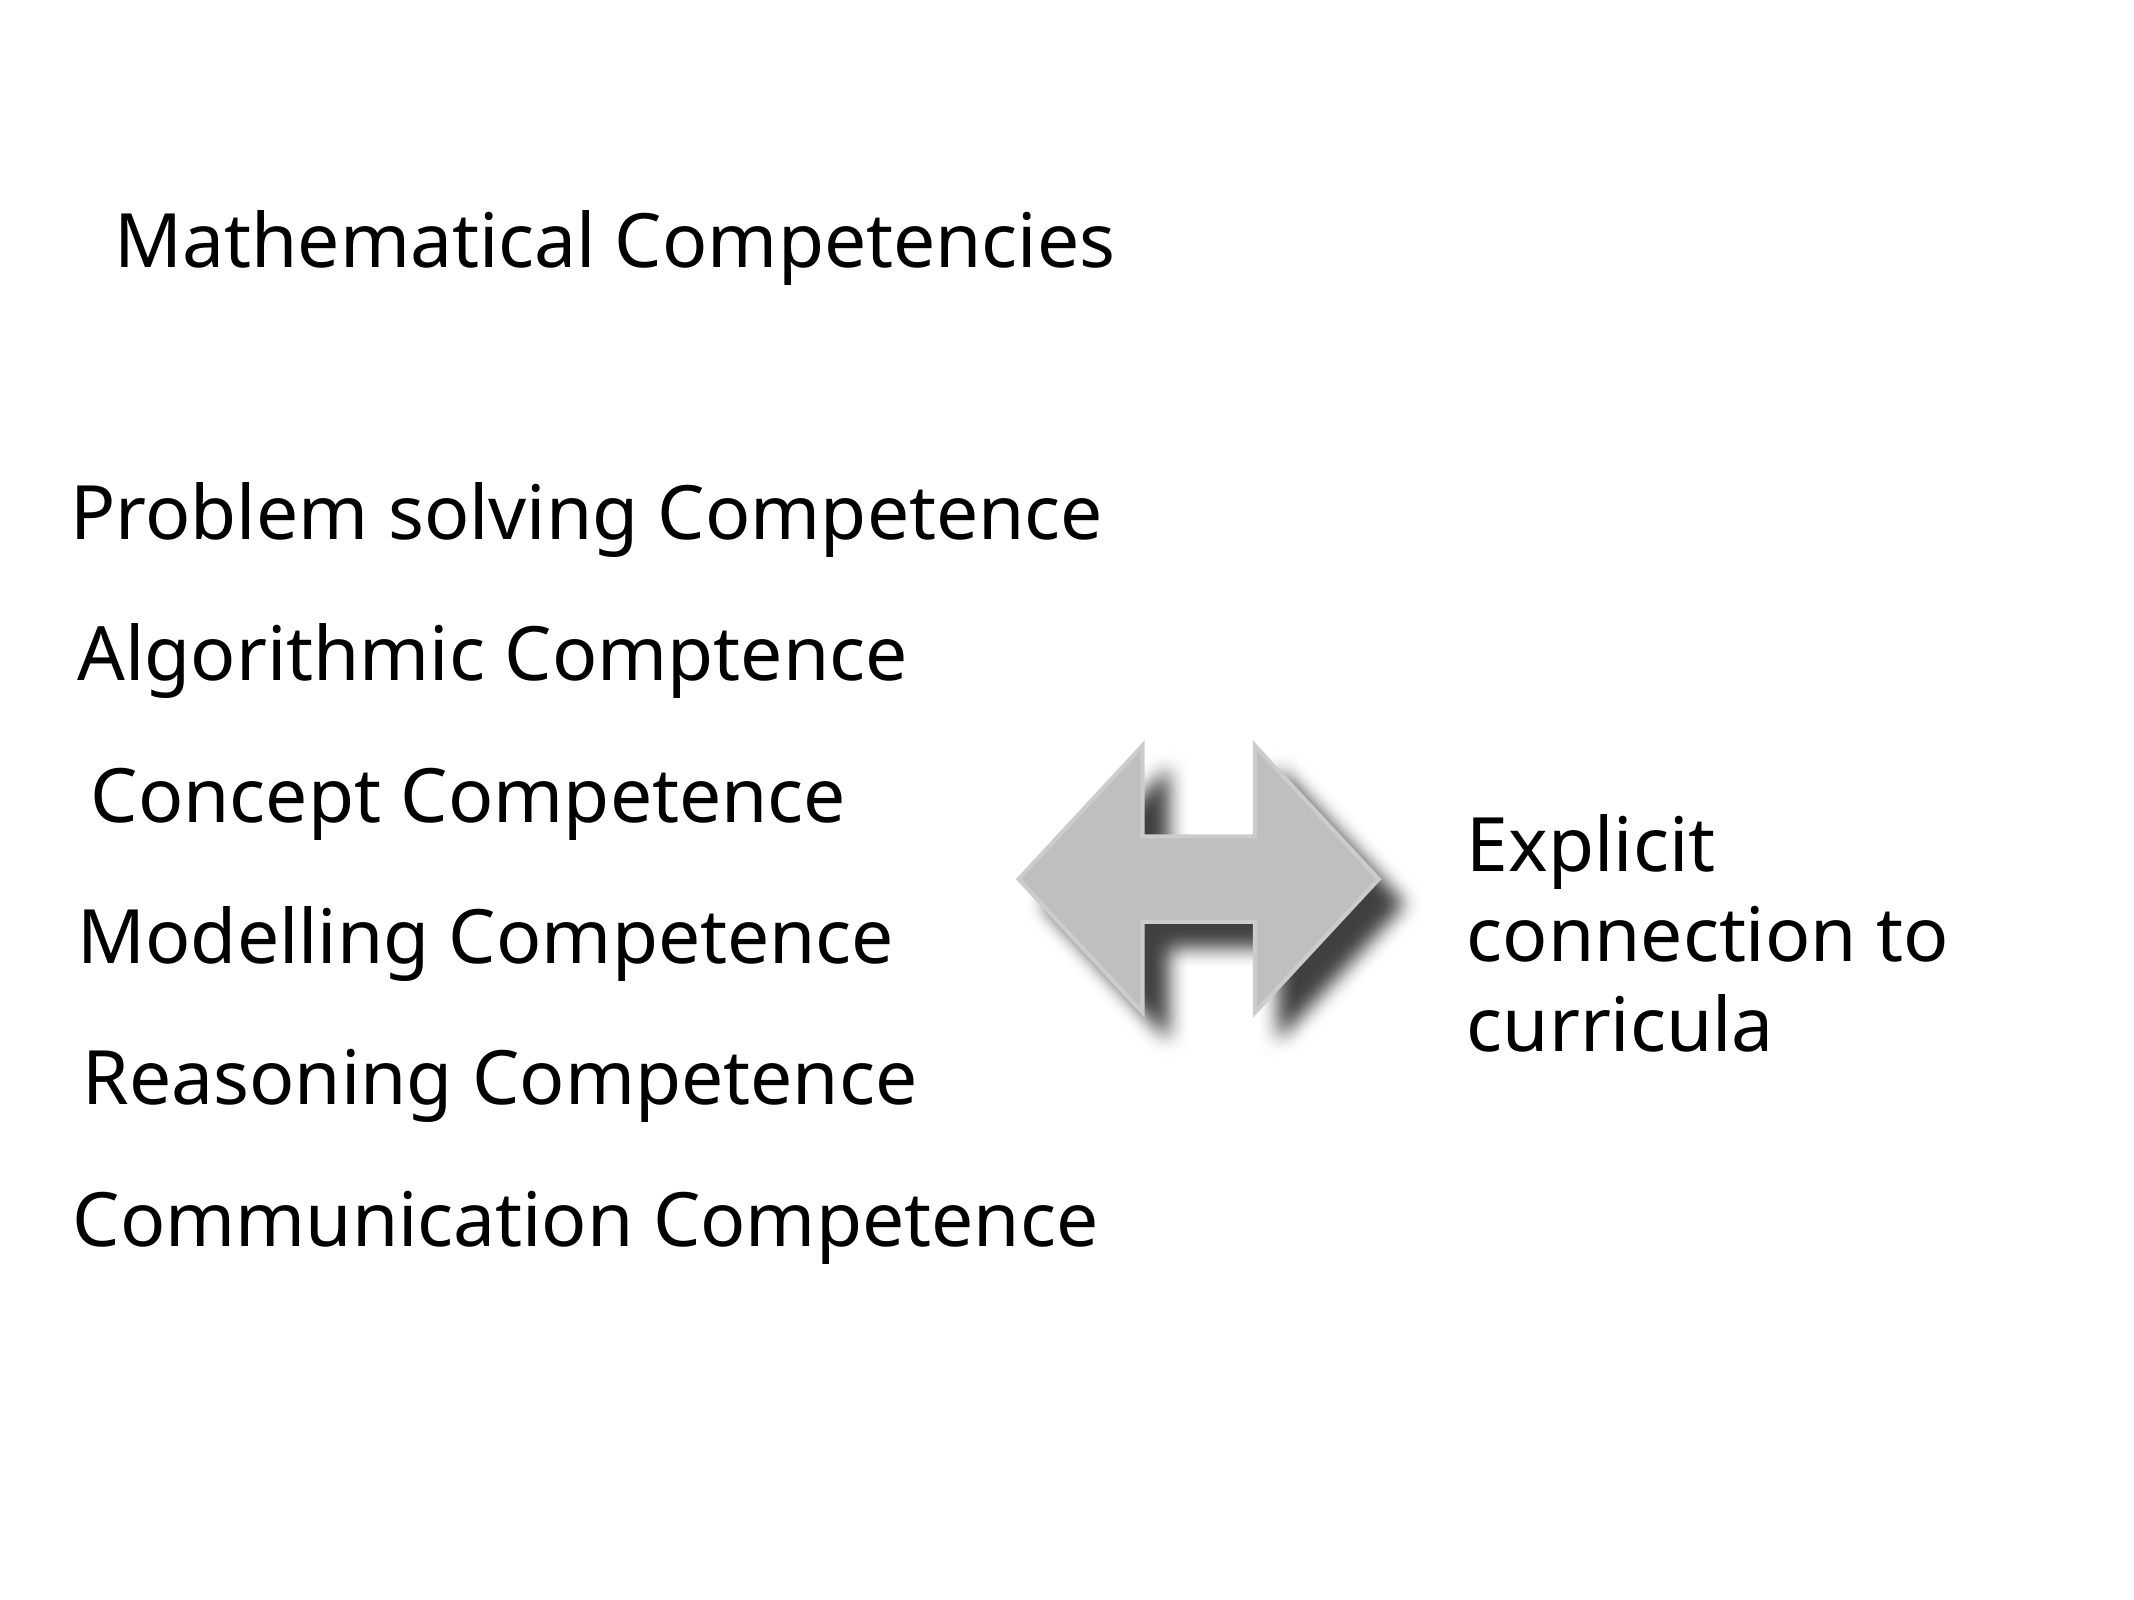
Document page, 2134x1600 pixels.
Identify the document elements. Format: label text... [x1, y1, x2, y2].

text_box Modelling Competence [69, 880, 904, 987]
text_box Concept Competence [82, 738, 855, 846]
text_box Communication Competence [64, 1162, 1108, 1270]
text_box Mathematical Competencies [106, 184, 1269, 291]
text_box Algorithmic Comptence [69, 597, 917, 705]
text_box Reasoning Competence [74, 1021, 927, 1129]
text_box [1018, 745, 2118, 1131]
text_box Problem solving Competence [62, 456, 1113, 563]
